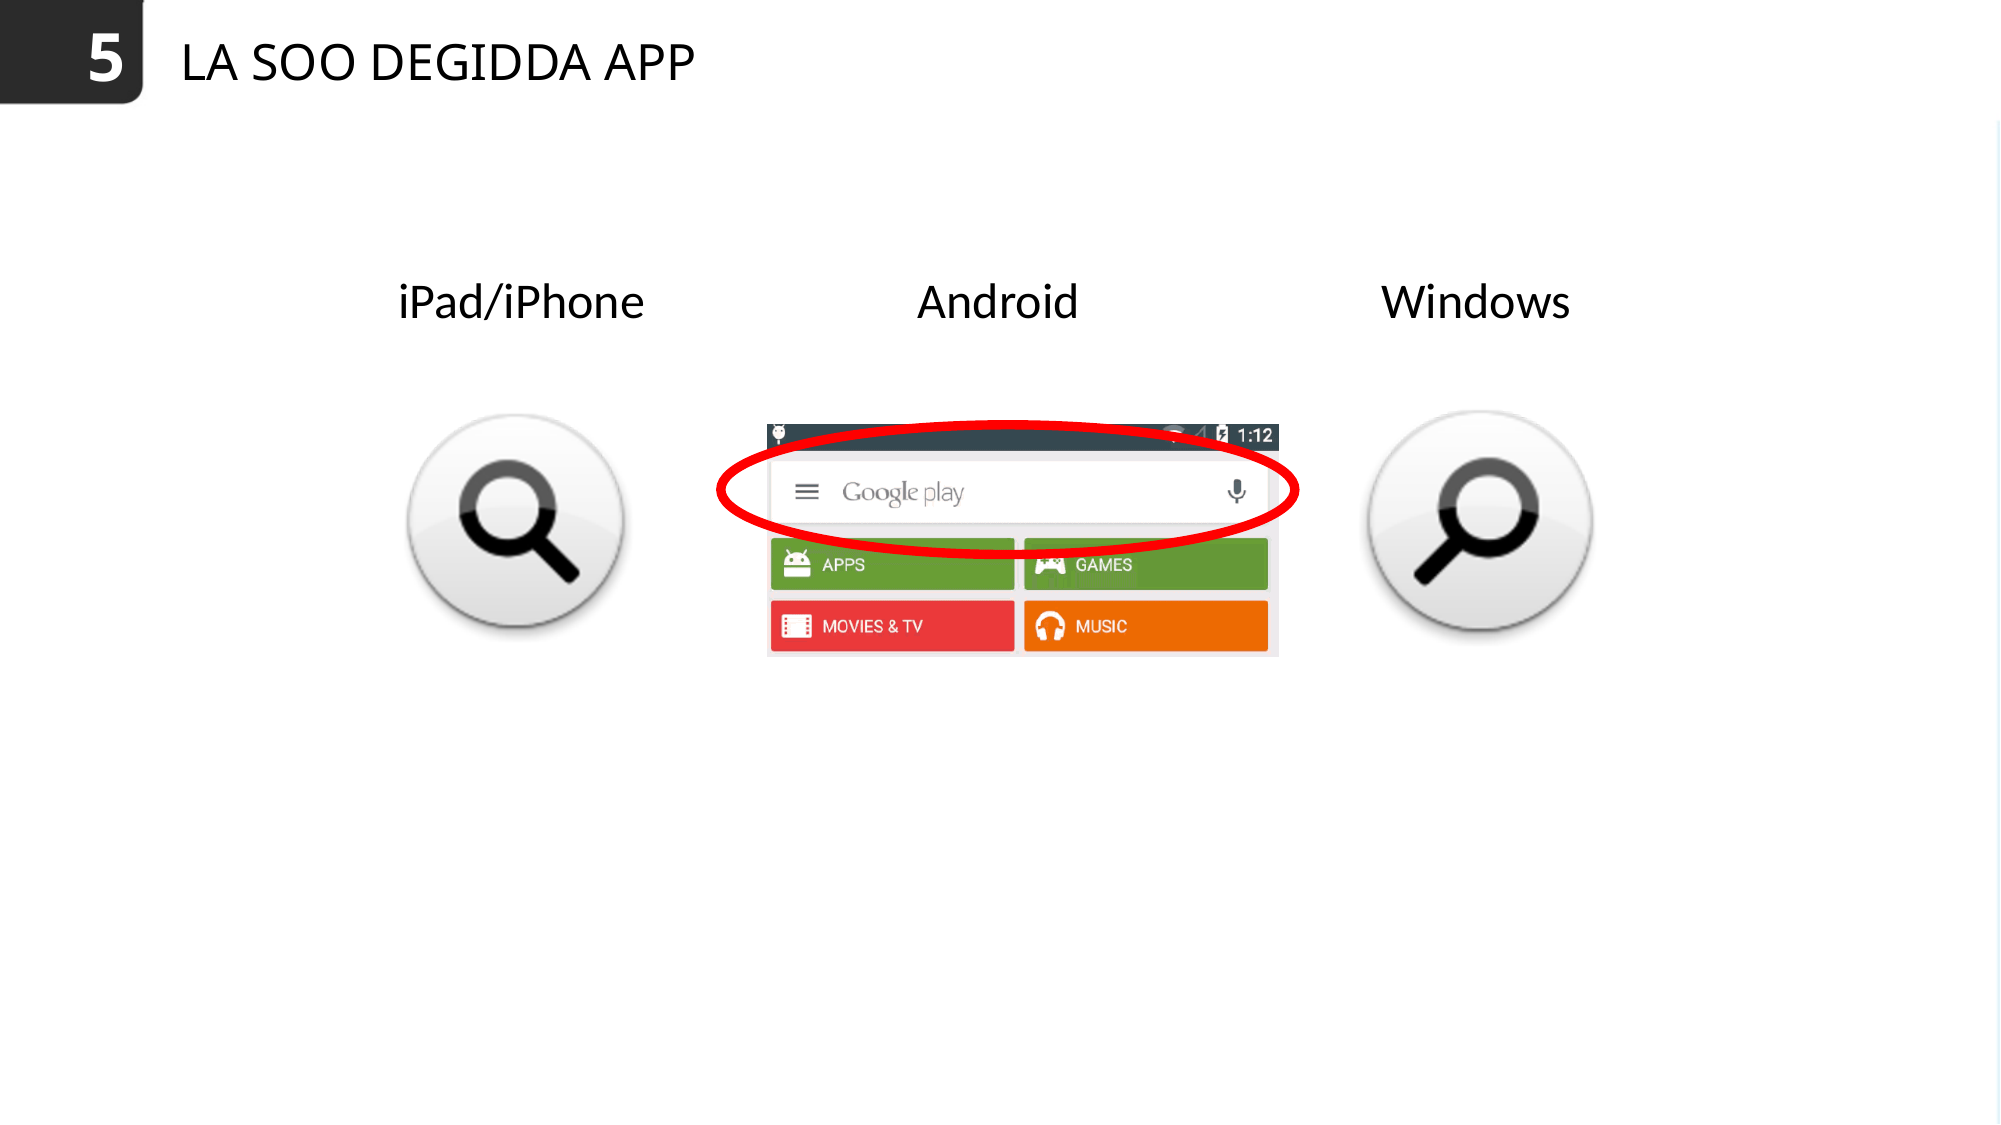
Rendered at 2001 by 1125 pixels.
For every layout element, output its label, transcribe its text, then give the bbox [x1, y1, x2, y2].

title LA SOO DEGIDDA APP [201, 34, 1864, 95]
text_box 5 [72, 23, 201, 97]
text_box Windows [1284, 261, 1668, 337]
text_box iPad/iPhone [330, 261, 713, 337]
text_box [720, 453, 767, 526]
text_box Android [807, 261, 1191, 337]
text_box [1279, 467, 1296, 512]
text_box [60, 20, 188, 95]
picture [0, 0, 2000, 1124]
